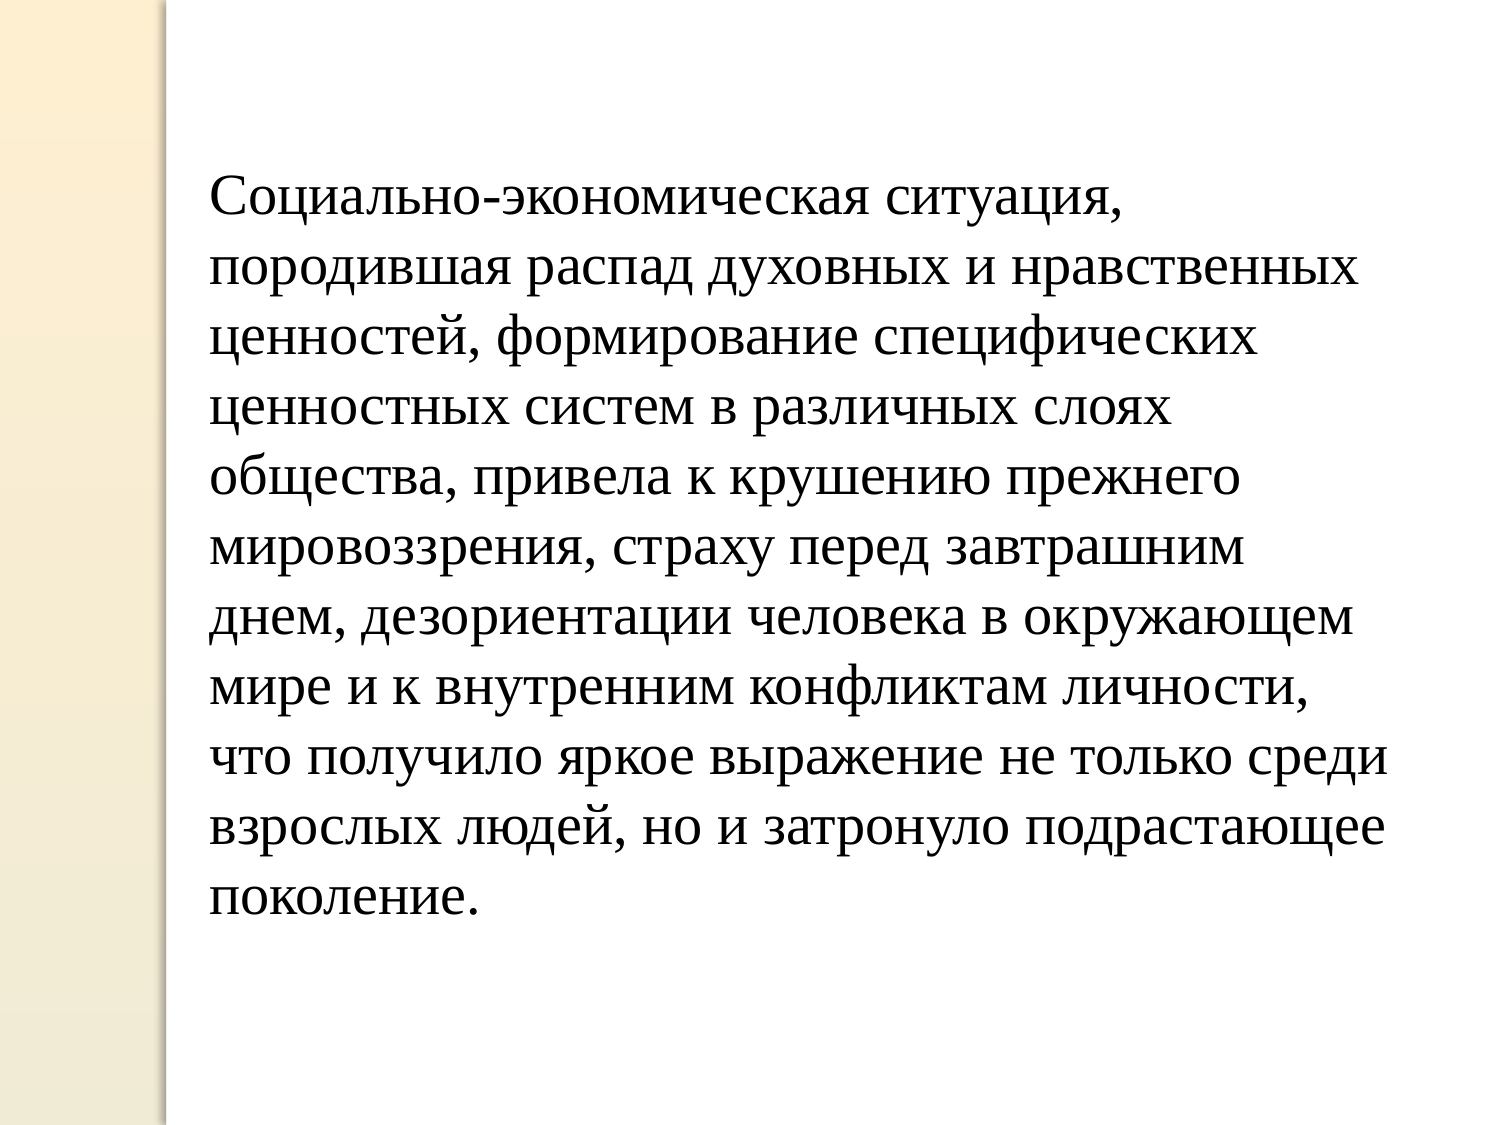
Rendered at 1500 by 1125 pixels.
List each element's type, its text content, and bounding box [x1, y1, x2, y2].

text_box Социально-экономическая ситуация, породившая распад духовных и нравственных ценностей, формирование специфических ценностных систем в различных слоях общества, привела к крушению прежнего мировоззрения, страху перед завтрашним днем, дезориентации человека в окружающем мире и к внутренним конфликтам личности, что получило яркое выражение не только среди взрослых людей, но и затронуло подрастающее поколение. [194, 149, 1412, 934]
